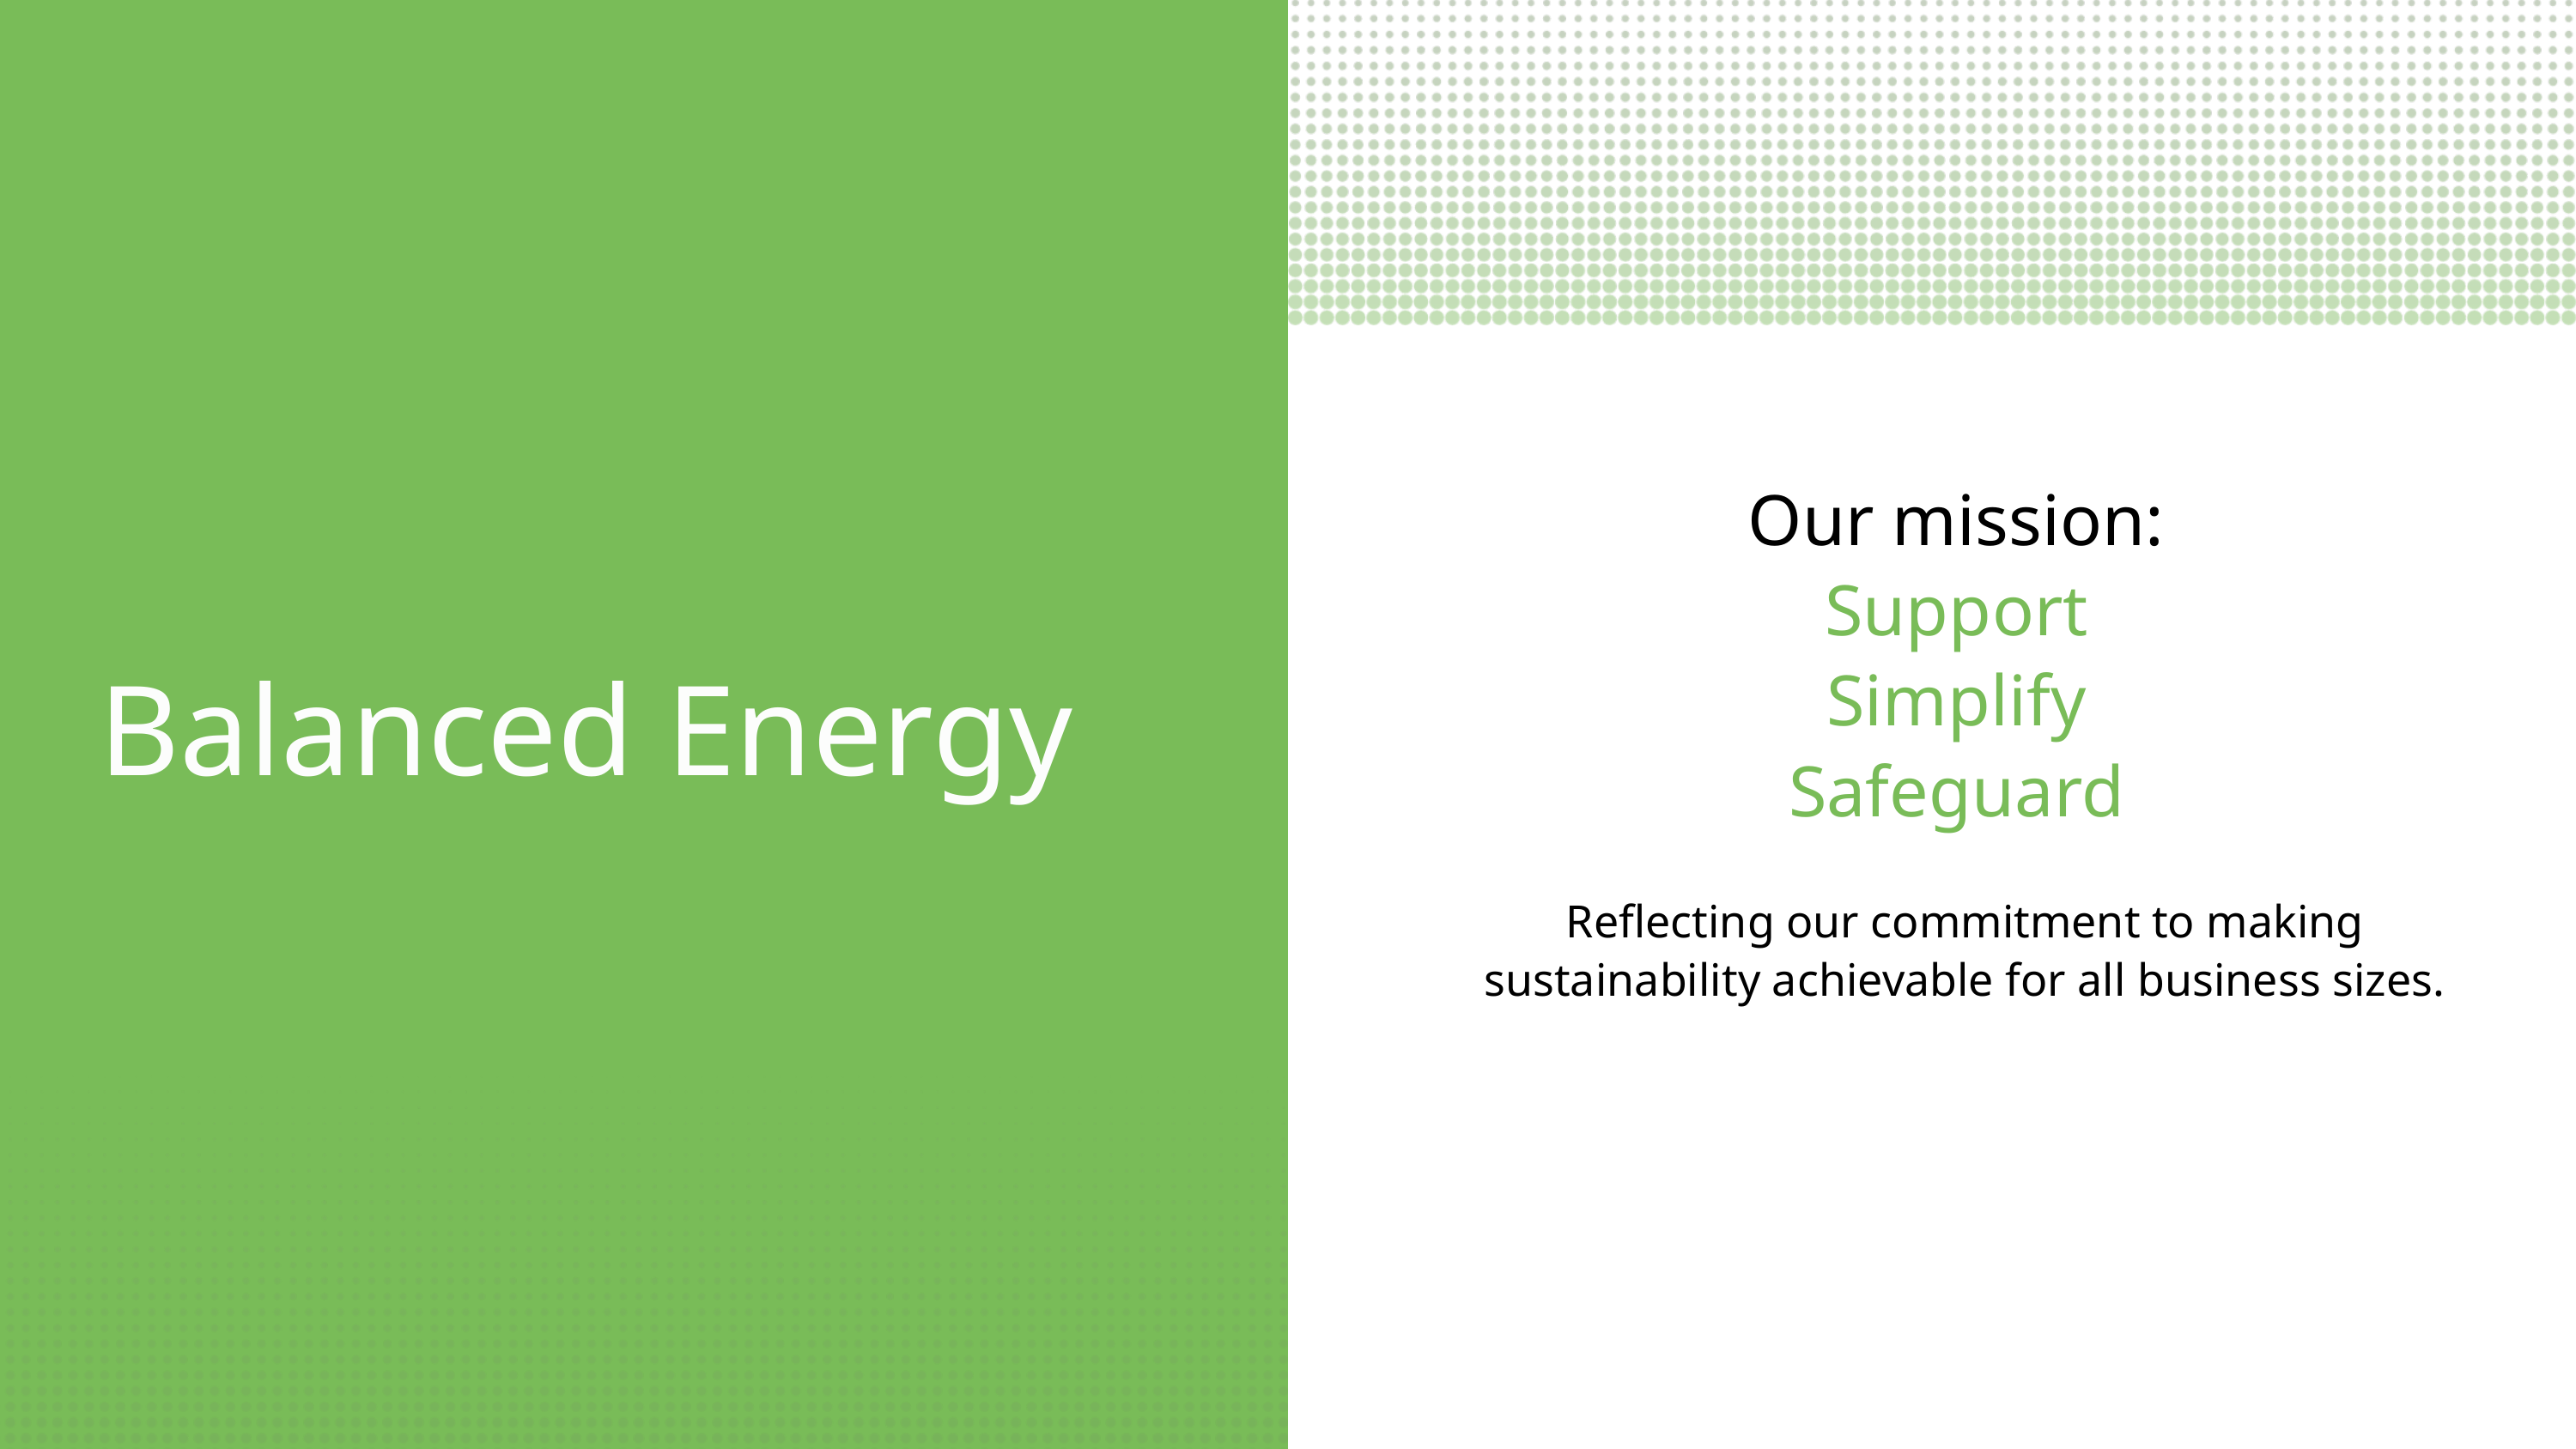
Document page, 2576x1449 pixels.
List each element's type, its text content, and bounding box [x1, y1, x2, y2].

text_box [0, 0, 1289, 1449]
text_box Our mission: Support Simplify Safeguard [1708, 468, 2223, 831]
text_box [1291, 0, 2576, 325]
text_box Reflecting our commitment to making sustainability achievable for all business sizes. [1460, 888, 2472, 1006]
